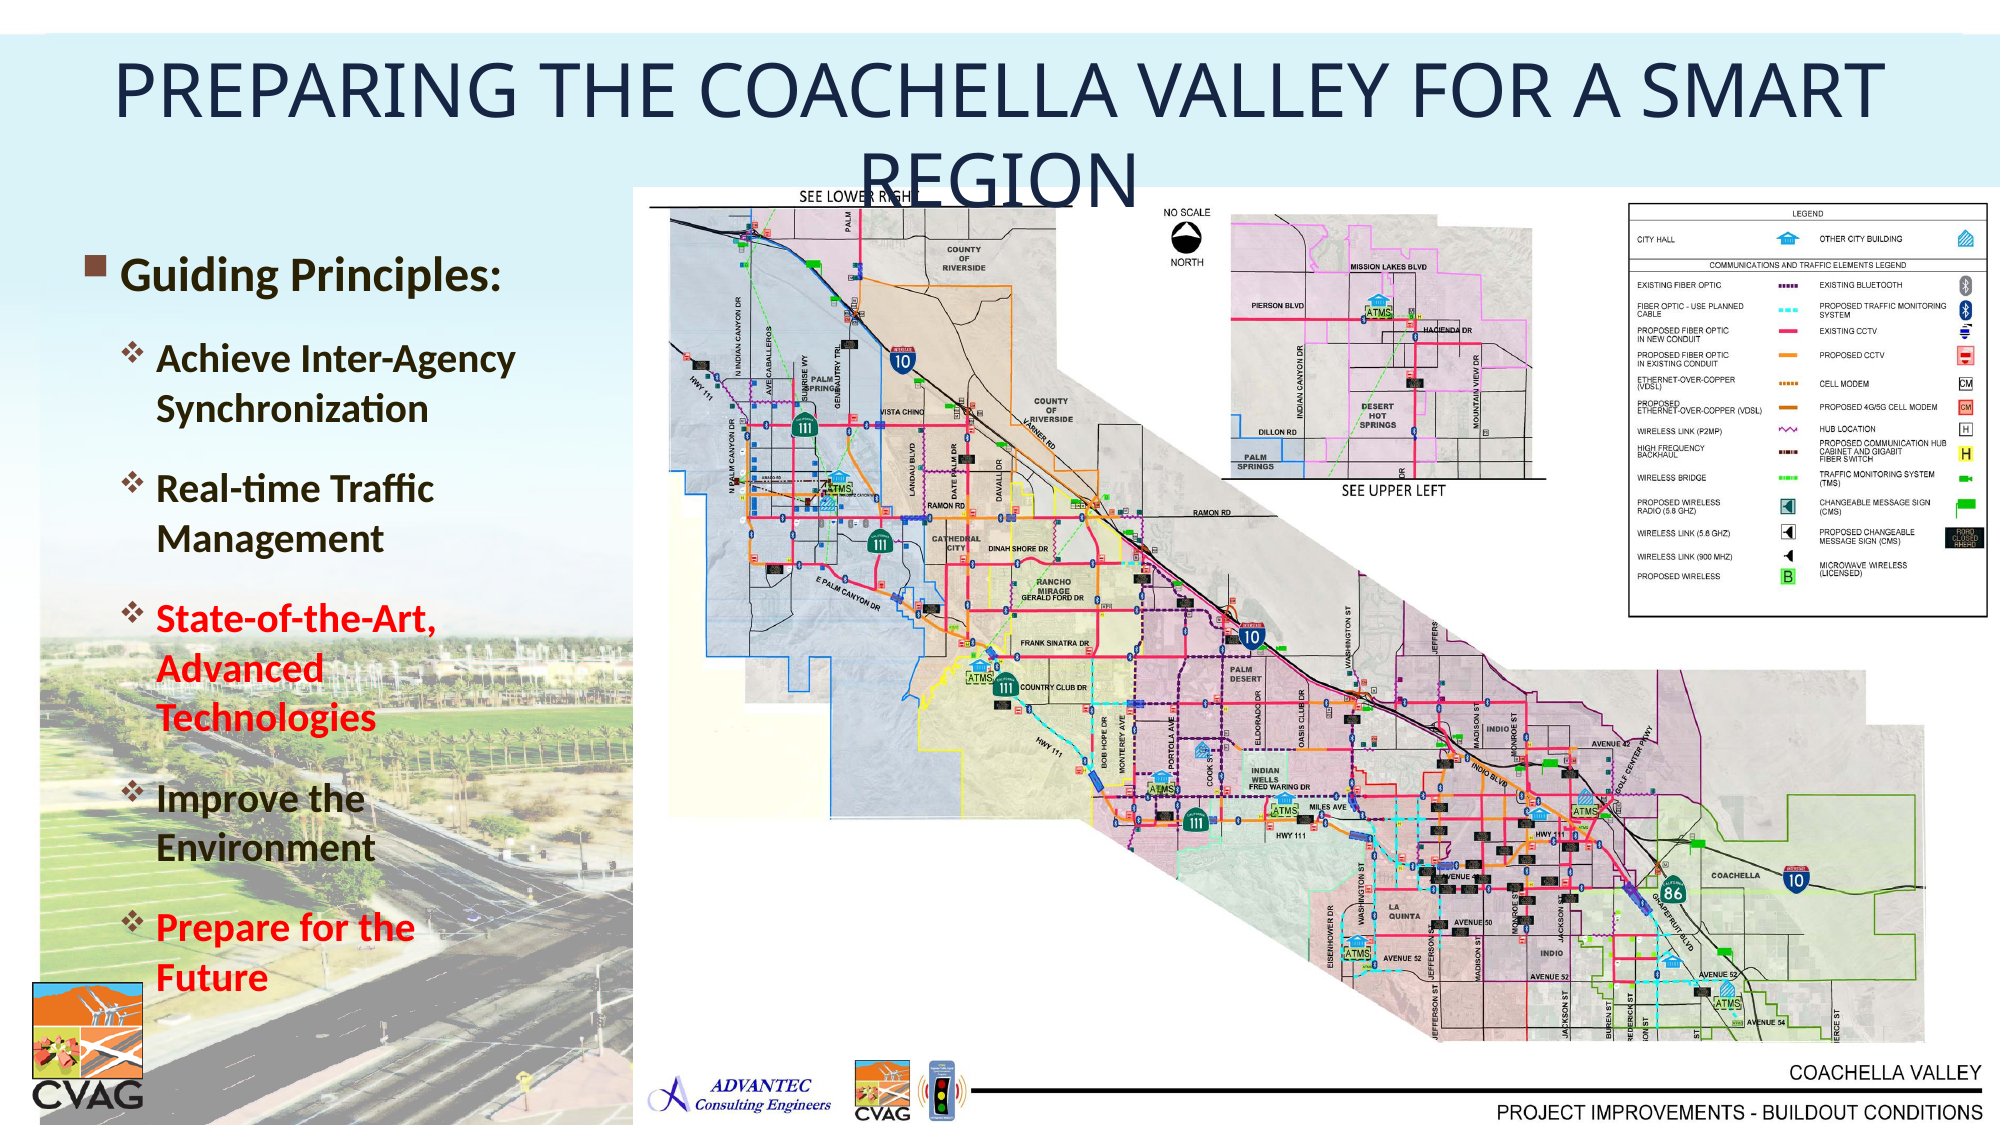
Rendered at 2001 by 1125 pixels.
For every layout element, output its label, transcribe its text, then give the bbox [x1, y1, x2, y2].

text_box Guiding Principles: Achieve Inter-Agency Synchronization Real-time Traffic Management State-of-the-Art, Advanced Technologies Improve the Environment Prepare for the Future [70, 235, 529, 1027]
picture [32, 982, 143, 1109]
text_box PREPARING THE COACHELLA VALLEY FOR A SMART REGION [0, 34, 2000, 218]
text_box [141, 218, 633, 1105]
picture [633, 187, 2000, 1125]
